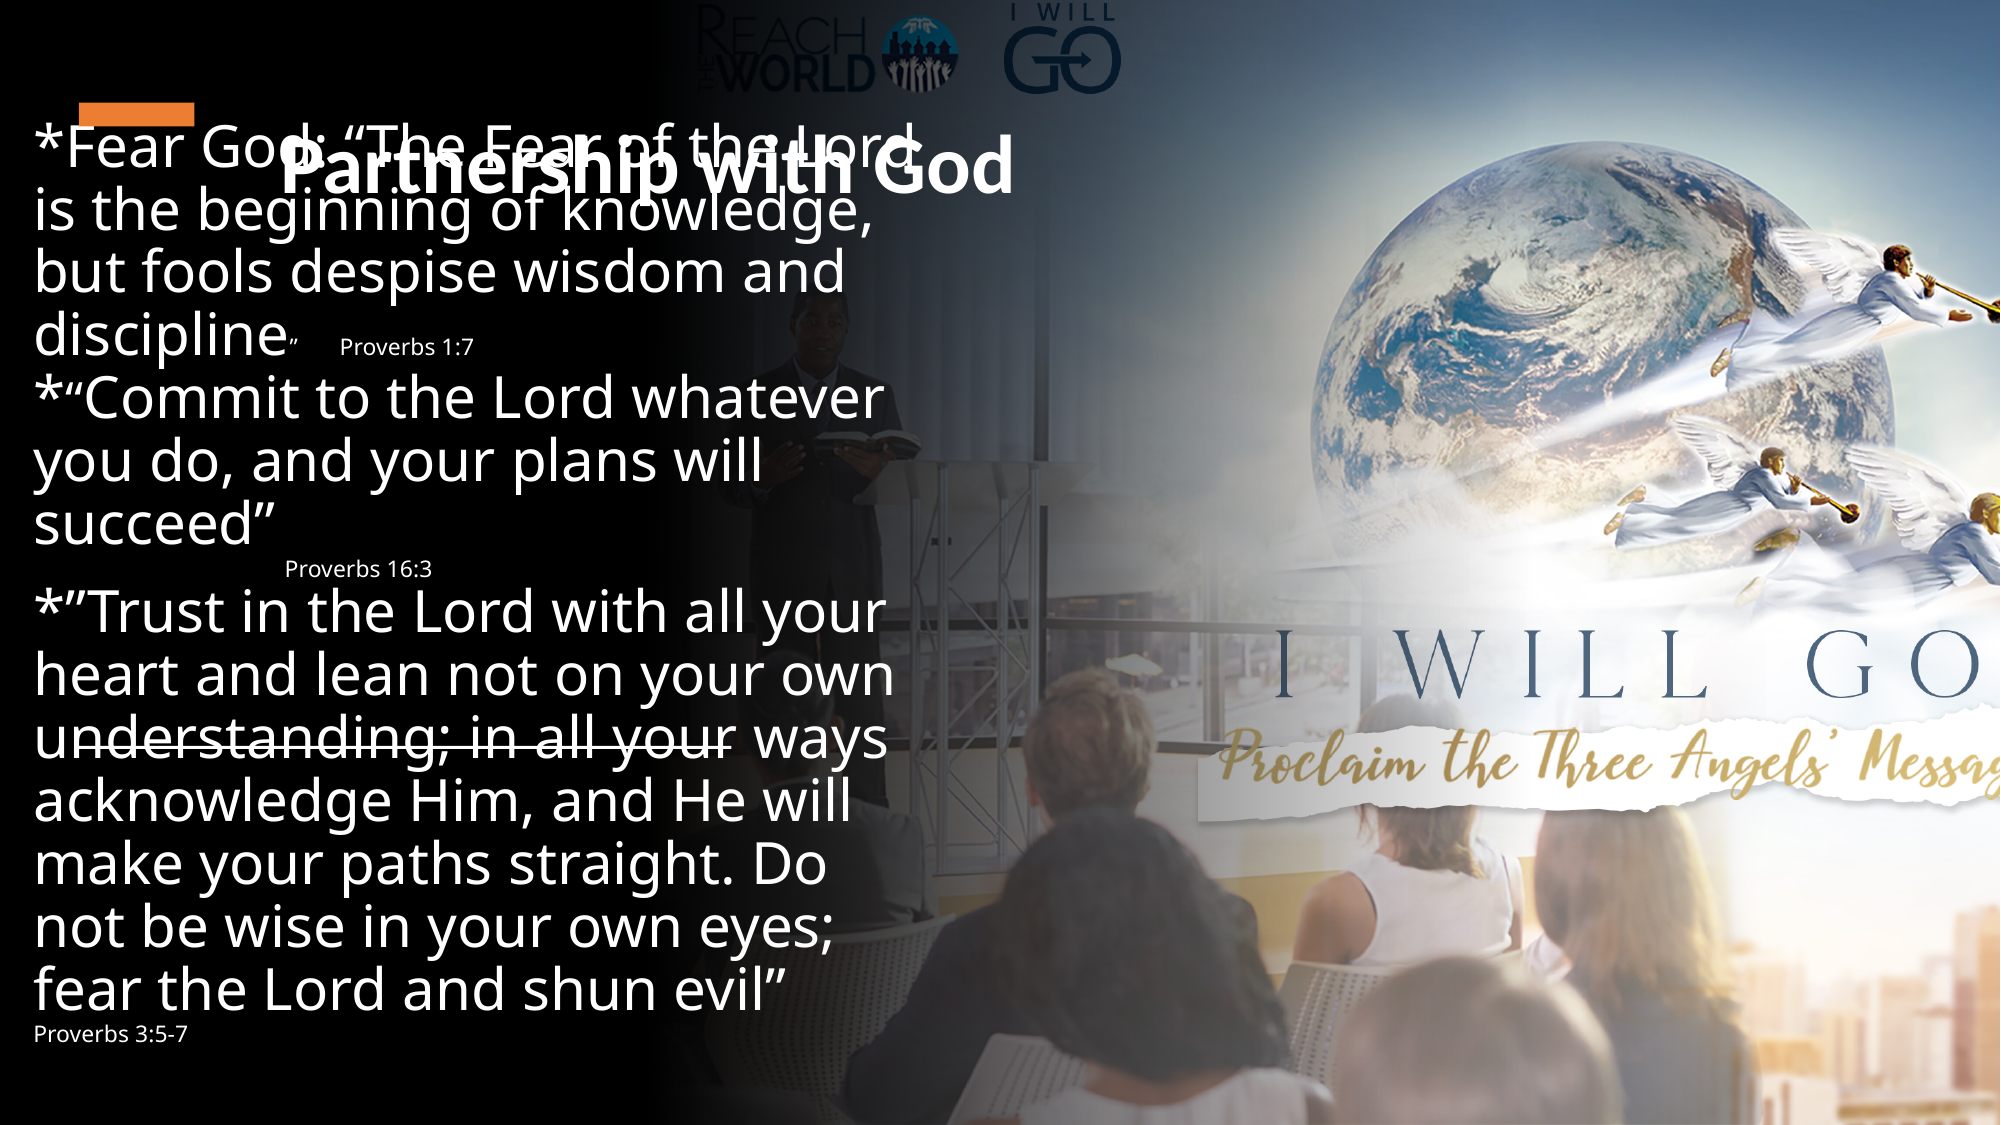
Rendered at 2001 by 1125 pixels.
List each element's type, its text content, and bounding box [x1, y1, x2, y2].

text_box [78, 102, 195, 128]
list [577, 0, 2000, 1125]
title *Fear God: “The Fear of the Lord is the beginning of knowledge, but fools despise wisdom and discipline” Proverbs 1:7 *“Commit to the Lord whatever you do, and your plans will succeed” Proverbs 16:3 *”Trust in the Lord with all your heart and lean not on your own understanding; in all your ways acknowledge Him, and He will make your paths straight. Do not be wise in your own eyes; fear the Lord and shun evil” Proverbs 3:5-7 [18, 229, 577, 1125]
text_box Partnership with God [265, 102, 577, 218]
text_box [78, 745, 577, 750]
text_box [0, 0, 577, 1125]
